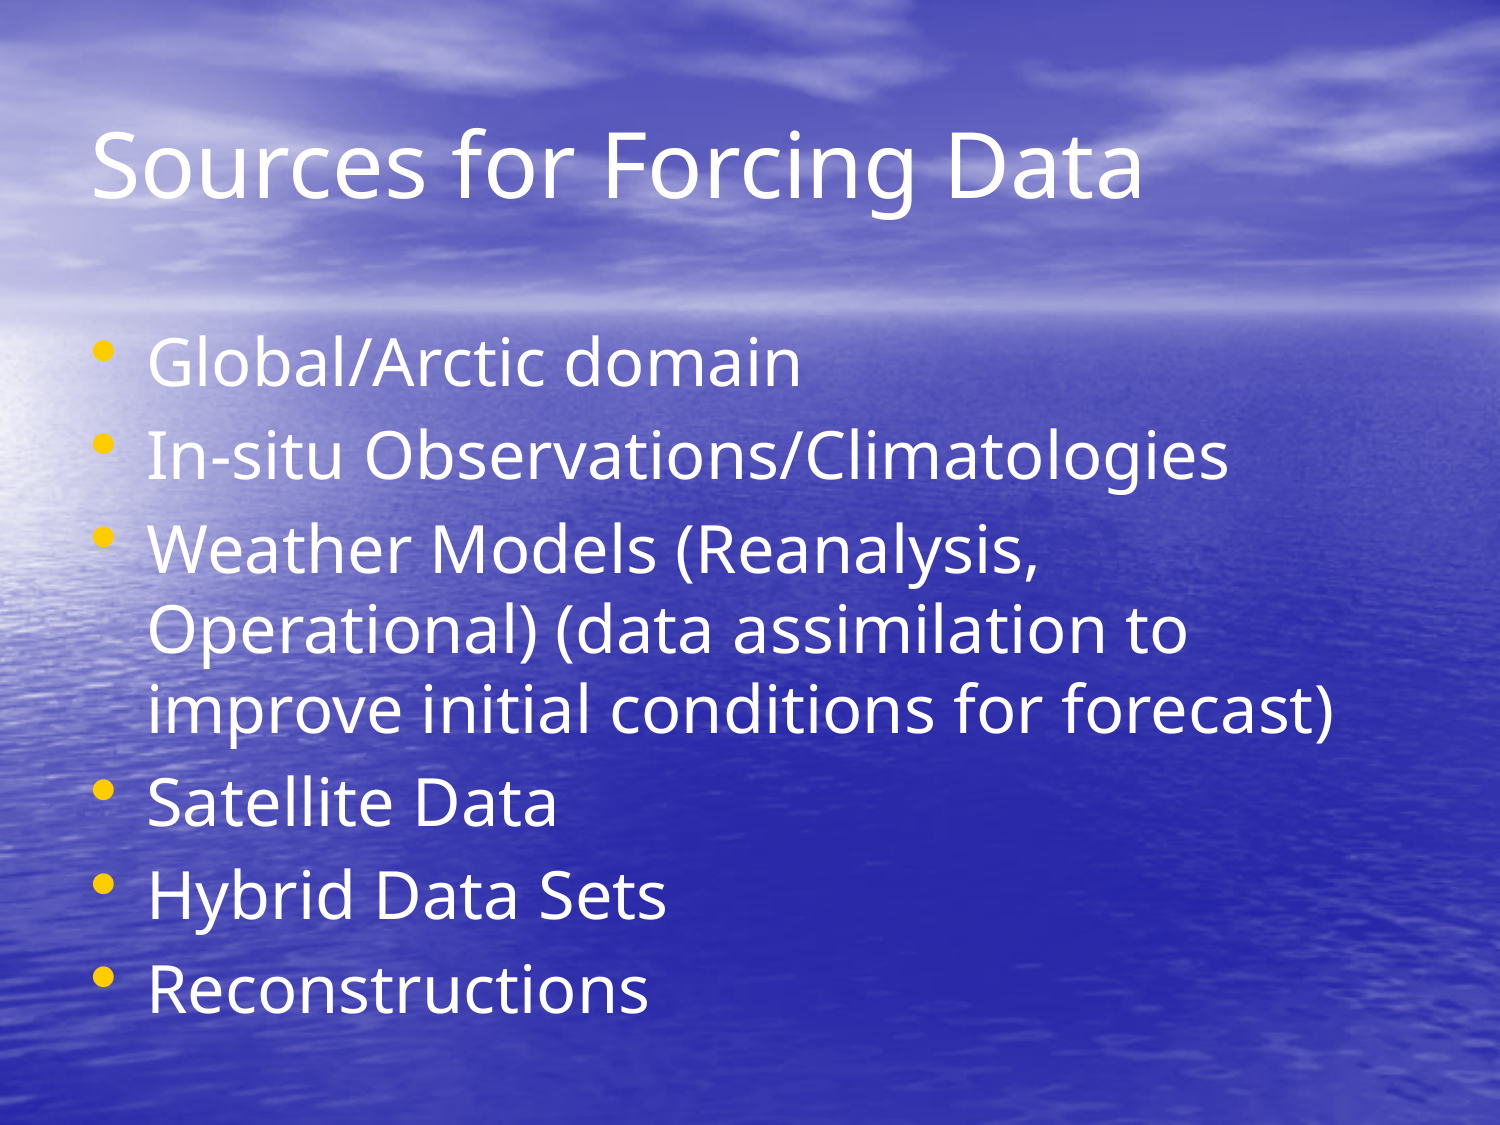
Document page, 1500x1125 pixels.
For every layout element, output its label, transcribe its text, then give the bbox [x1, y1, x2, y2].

list Global/Arctic domain In-situ Observations/Climatologies Weather Models (Reanalysis, Operational) (data assimilation to improve initial conditions for forecast) Satellite Data Hybrid Data Sets Reconstructions [74, 312, 1426, 988]
title Sources for Forcing Data [74, 47, 1426, 276]
